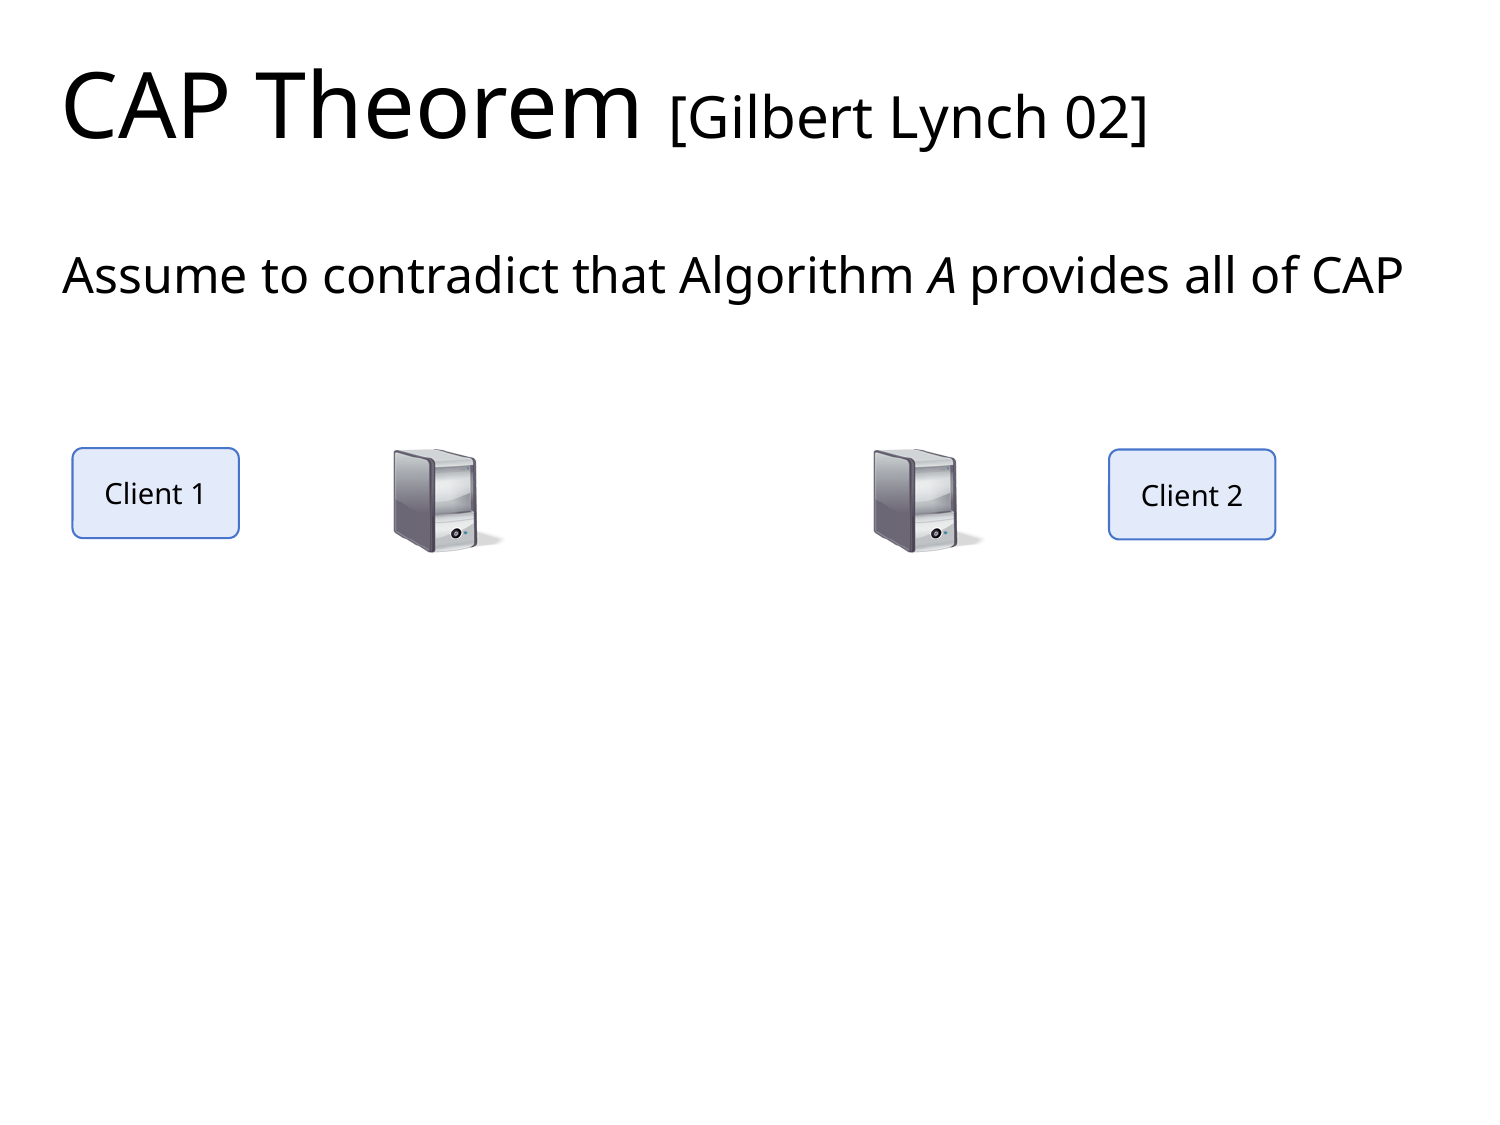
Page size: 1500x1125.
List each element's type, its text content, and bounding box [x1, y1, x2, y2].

text_box Client 1 [71, 447, 240, 540]
title CAP Theorem [Gilbert Lynch 02] [45, 0, 1455, 218]
list Assume to contradict that Algorithm A provides all of CAP [47, 243, 1483, 1014]
text_box Client 2 [1107, 448, 1277, 541]
picture [852, 435, 1000, 568]
picture [372, 435, 520, 568]
